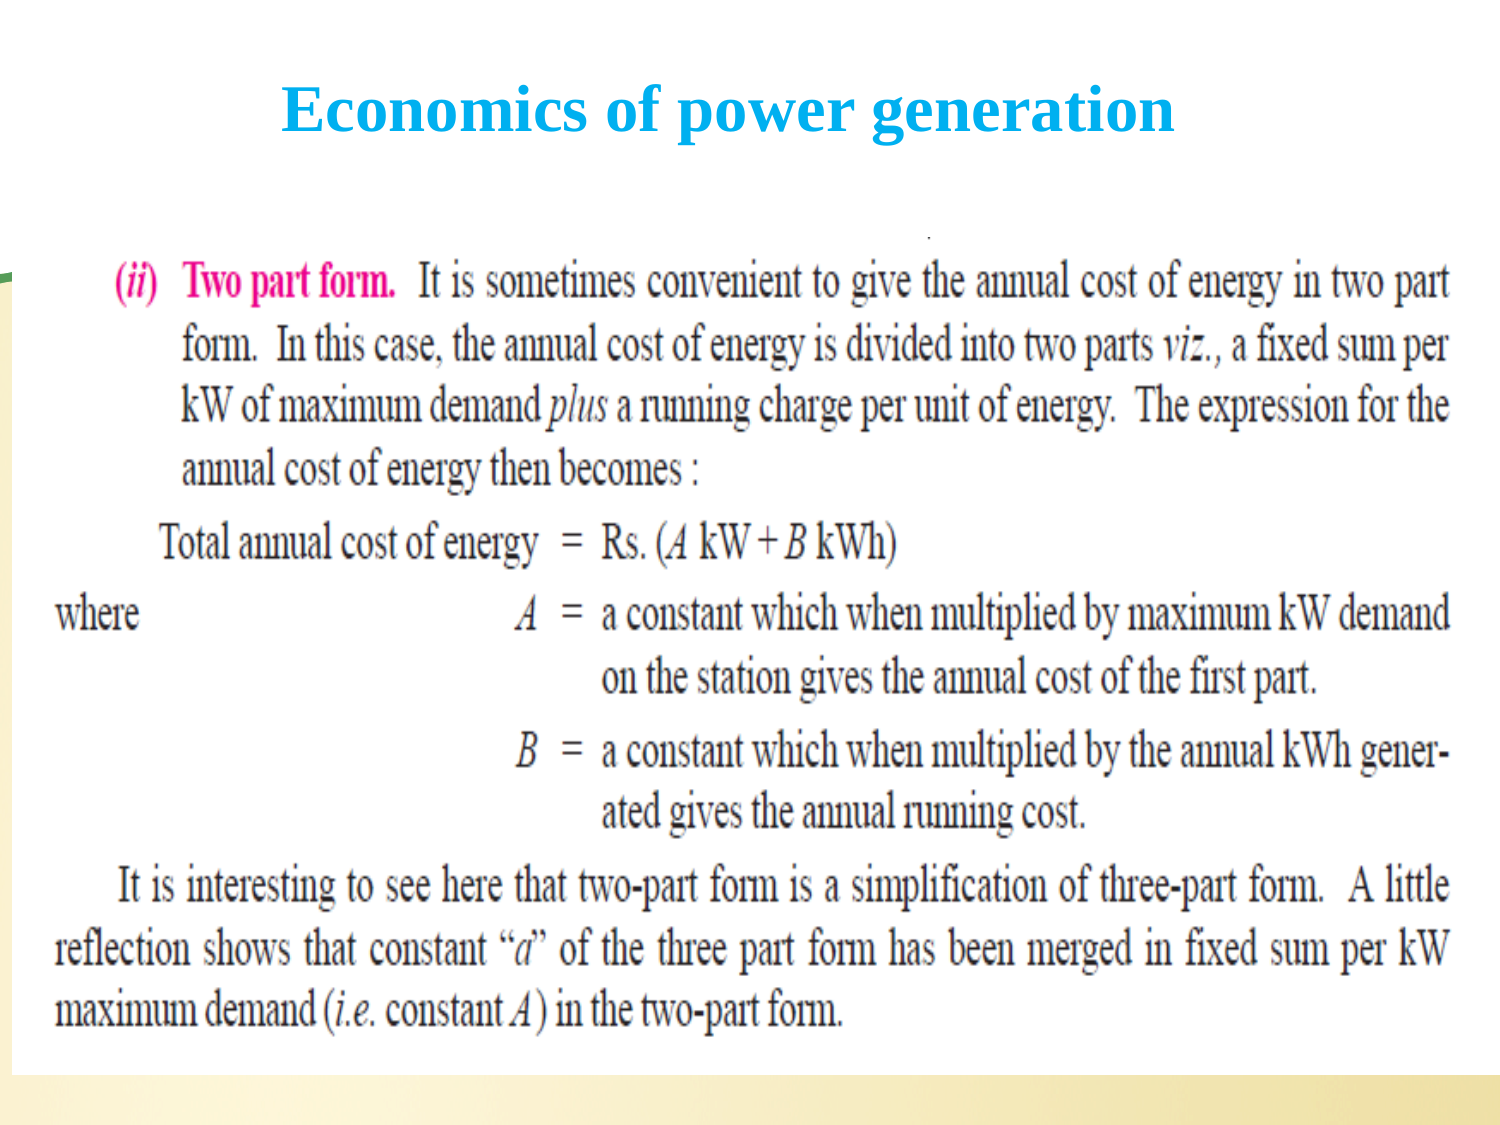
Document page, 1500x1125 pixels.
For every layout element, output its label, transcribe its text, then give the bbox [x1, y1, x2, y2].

title Economics of power generation [0, 0, 1482, 209]
picture [12, 237, 1500, 1076]
